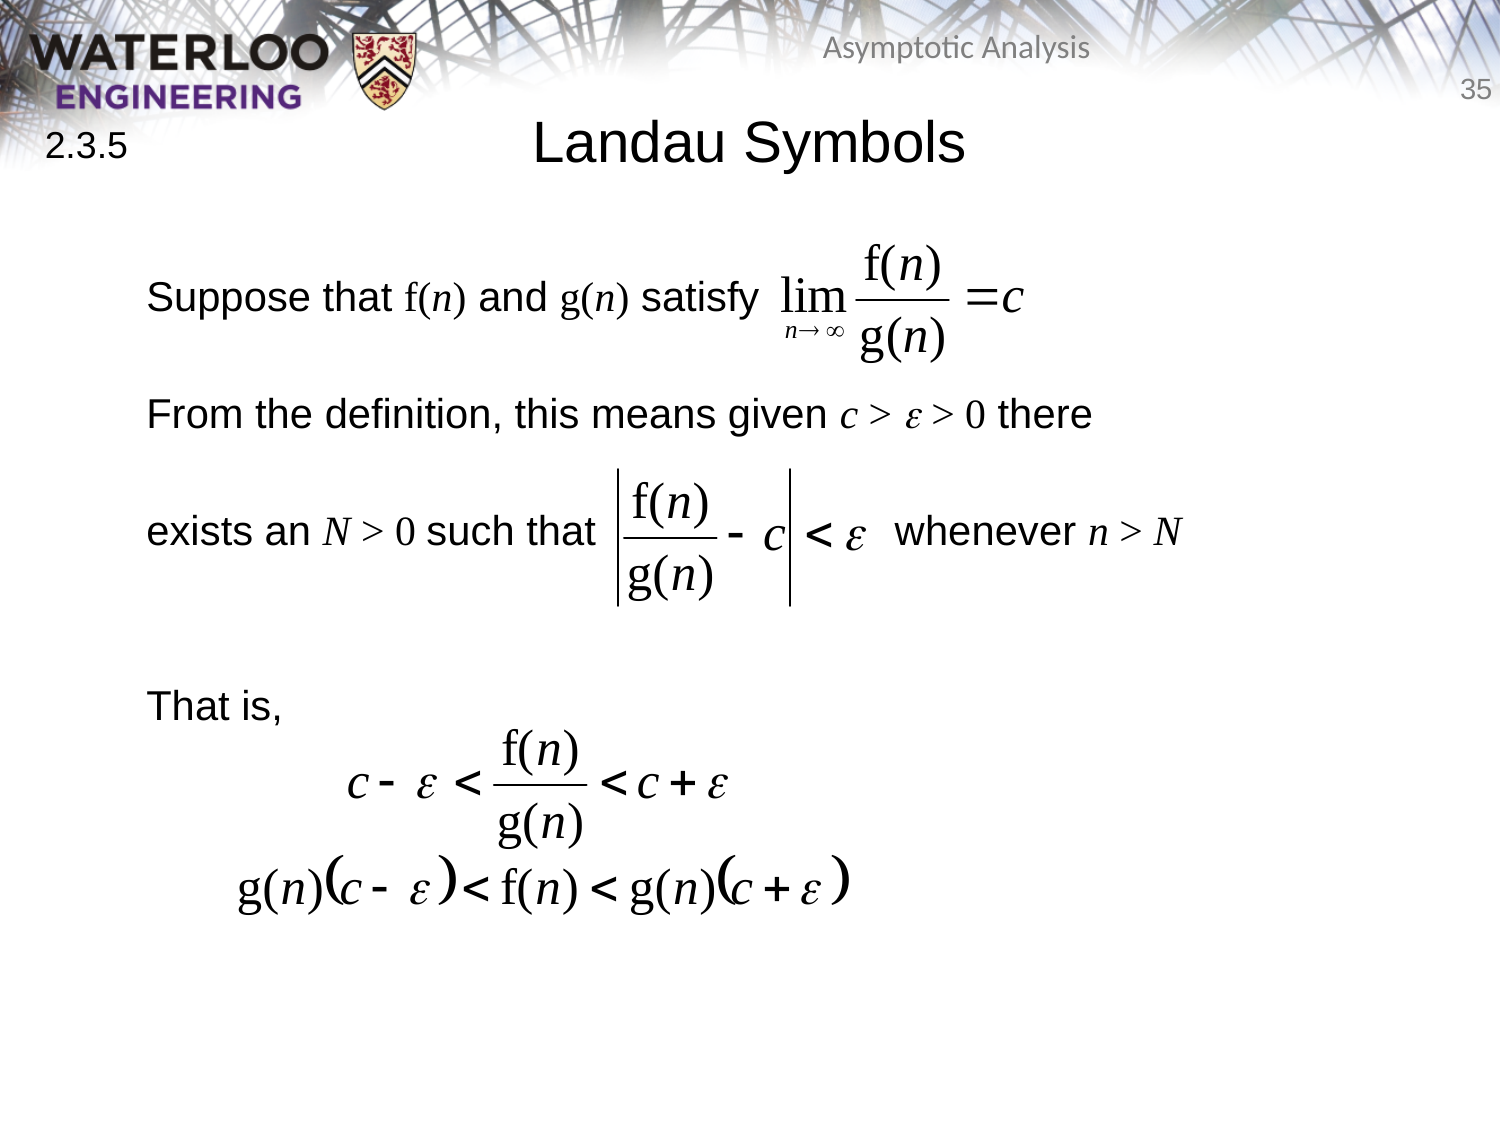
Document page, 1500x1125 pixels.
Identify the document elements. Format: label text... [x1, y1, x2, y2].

picture [0, 0, 1500, 1125]
text_box 2.3.5 [30, 113, 144, 174]
list Suppose that f(n) and g(n) satisfy From the definition, this means given c > e > 0 there exists an N > 0 such that whenever n > N That is, [74, 262, 1426, 1006]
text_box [608, 460, 882, 615]
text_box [772, 231, 1034, 373]
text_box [229, 852, 853, 926]
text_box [339, 716, 742, 851]
title Landau Symbols [74, 44, 1426, 233]
